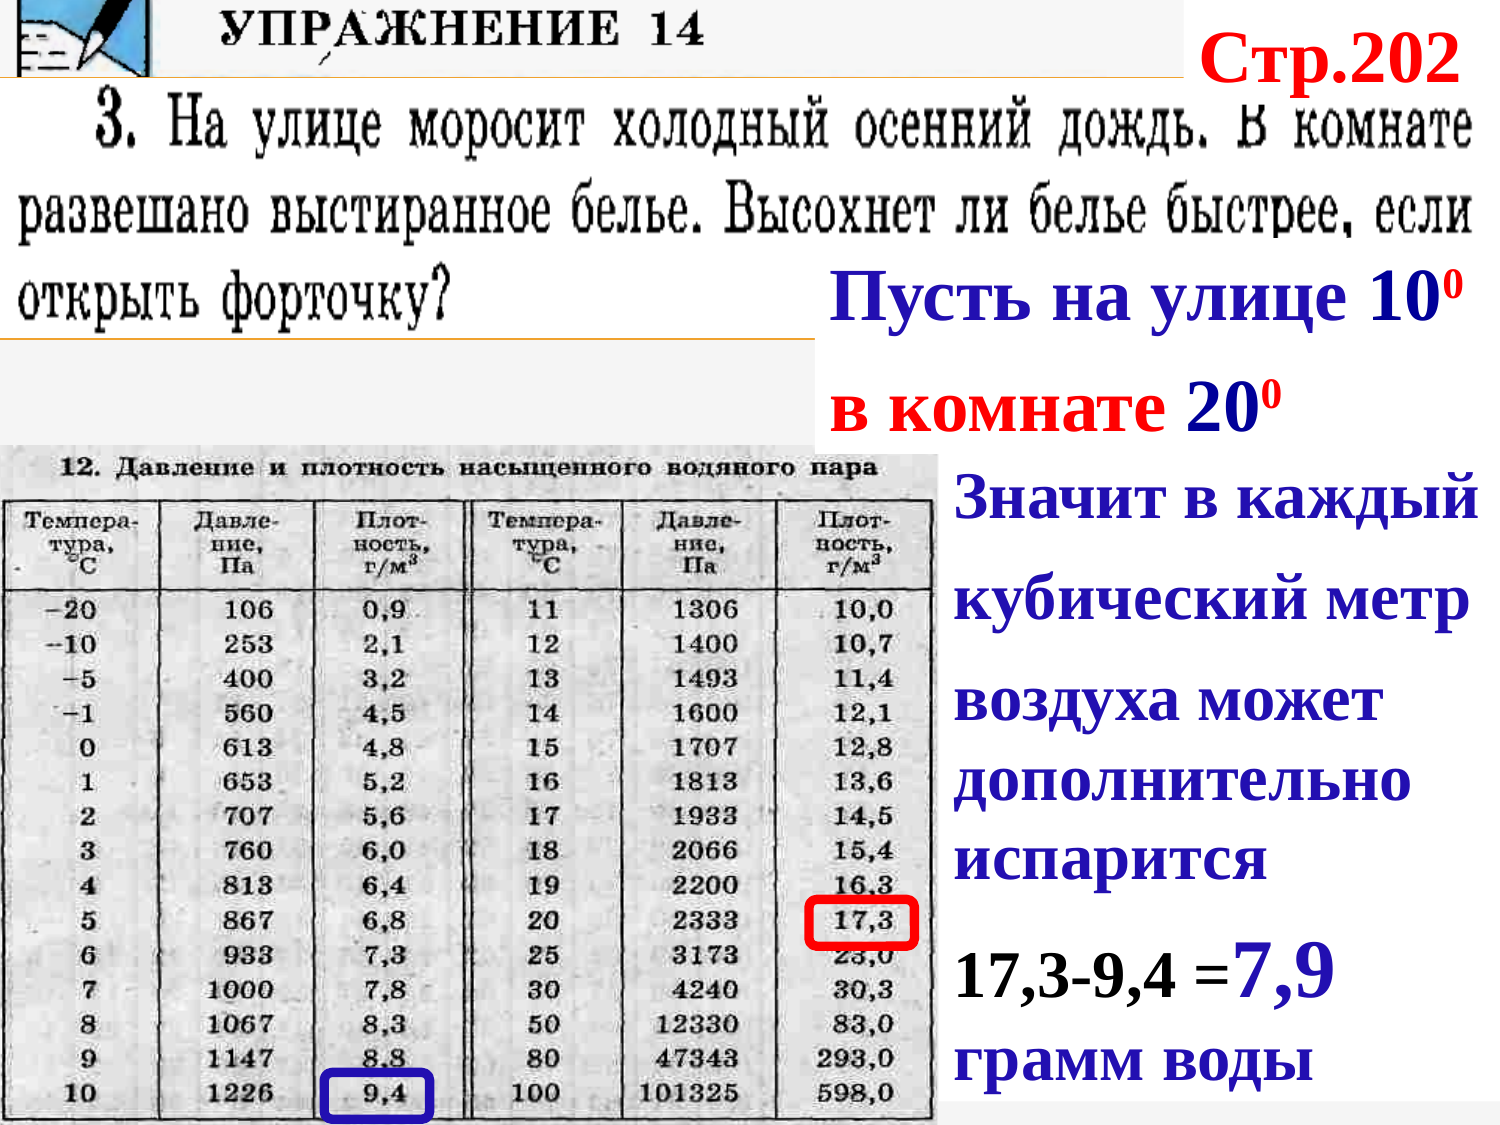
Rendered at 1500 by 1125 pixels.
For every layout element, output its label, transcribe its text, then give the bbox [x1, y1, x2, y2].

picture [0, 0, 1500, 339]
text_box Пусть на улице 100 в комнате 200 [814, 355, 1500, 445]
text_box Значит в каждый кубический метр воздуха может дополнительно испарится 17,3-9,4 =7,9 грамм воды [938, 444, 1500, 1102]
picture [0, 445, 938, 1125]
